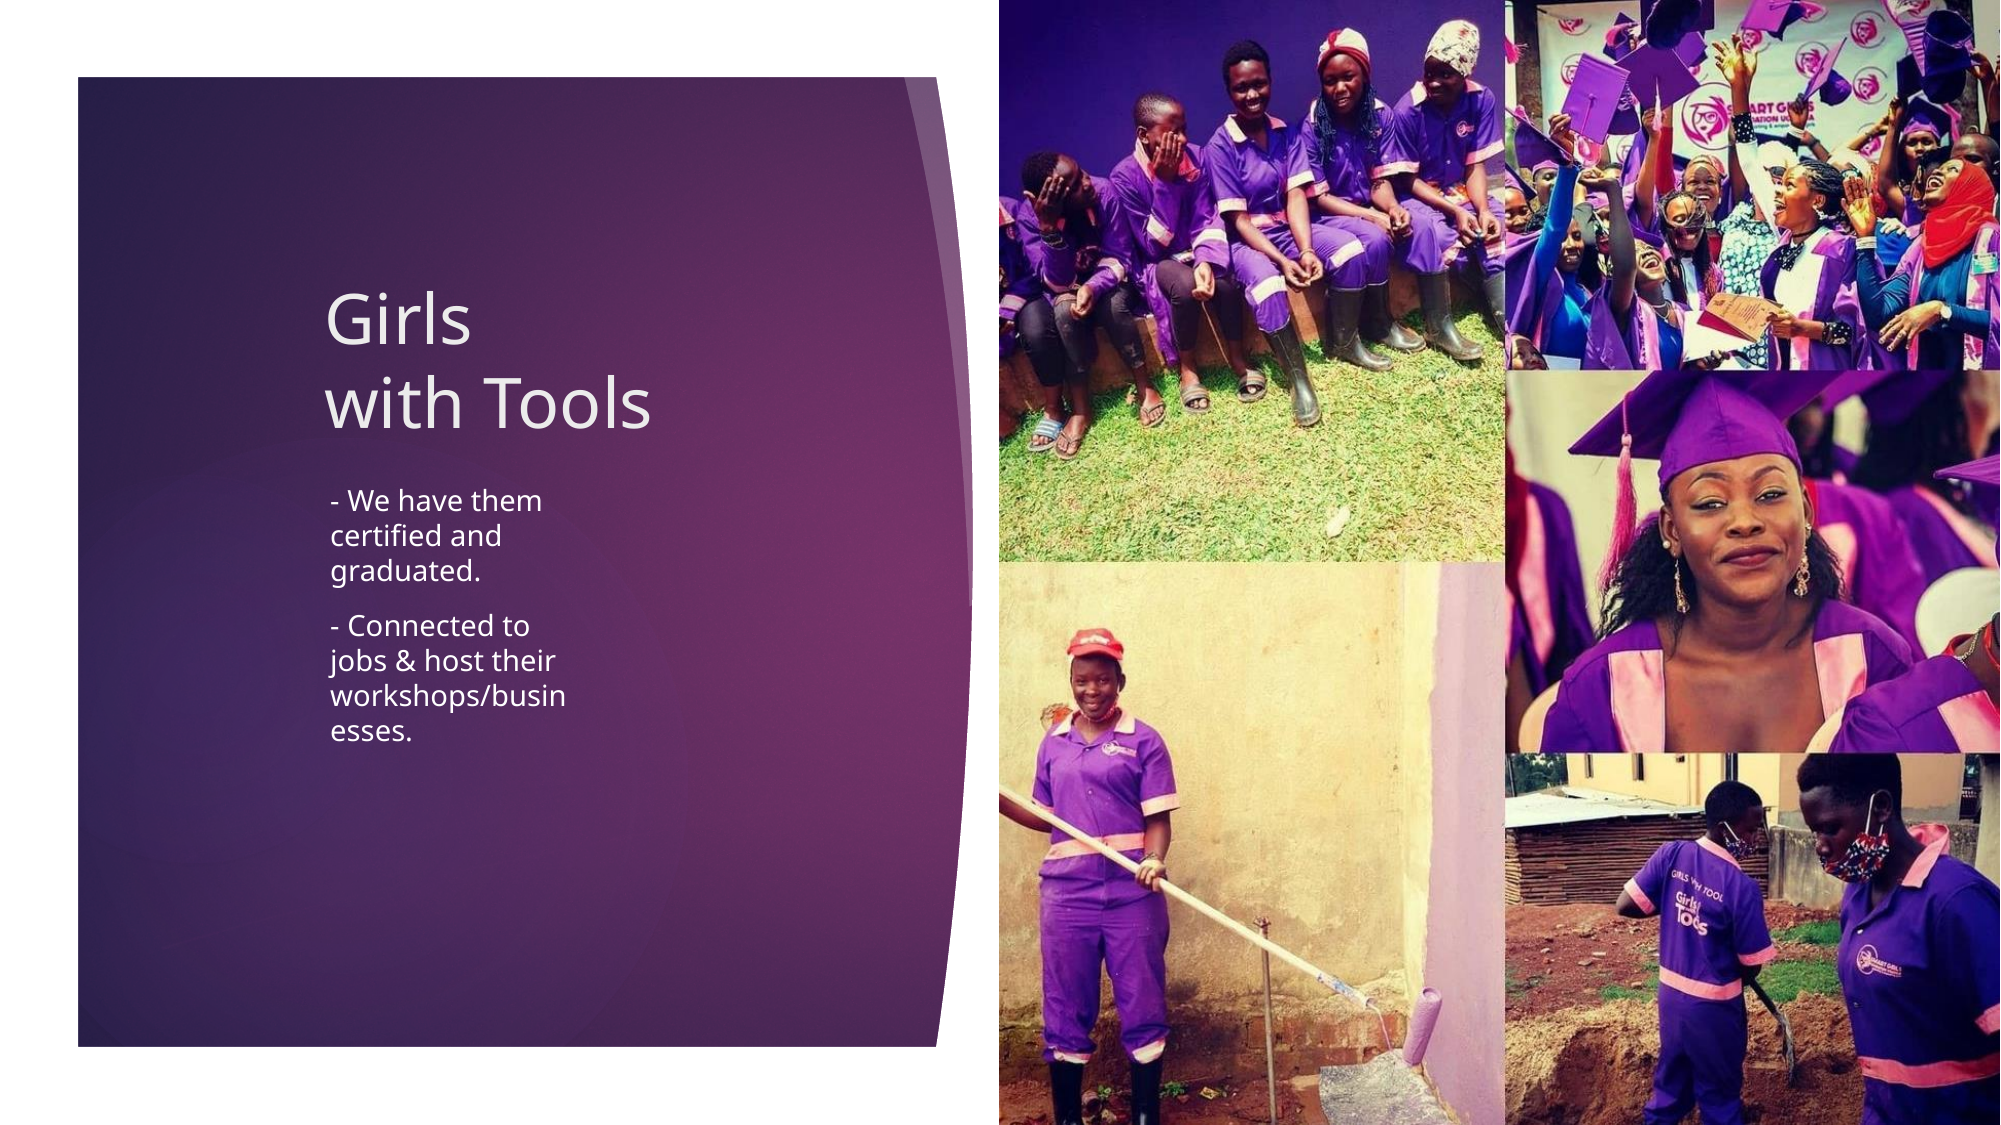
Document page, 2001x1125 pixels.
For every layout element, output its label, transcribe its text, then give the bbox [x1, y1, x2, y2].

picture [999, 0, 2000, 1125]
list - We have them certified and graduated. - Connected to jobs & host their workshops/businesses. [315, 474, 593, 877]
title Girls with Tools [309, 255, 670, 450]
